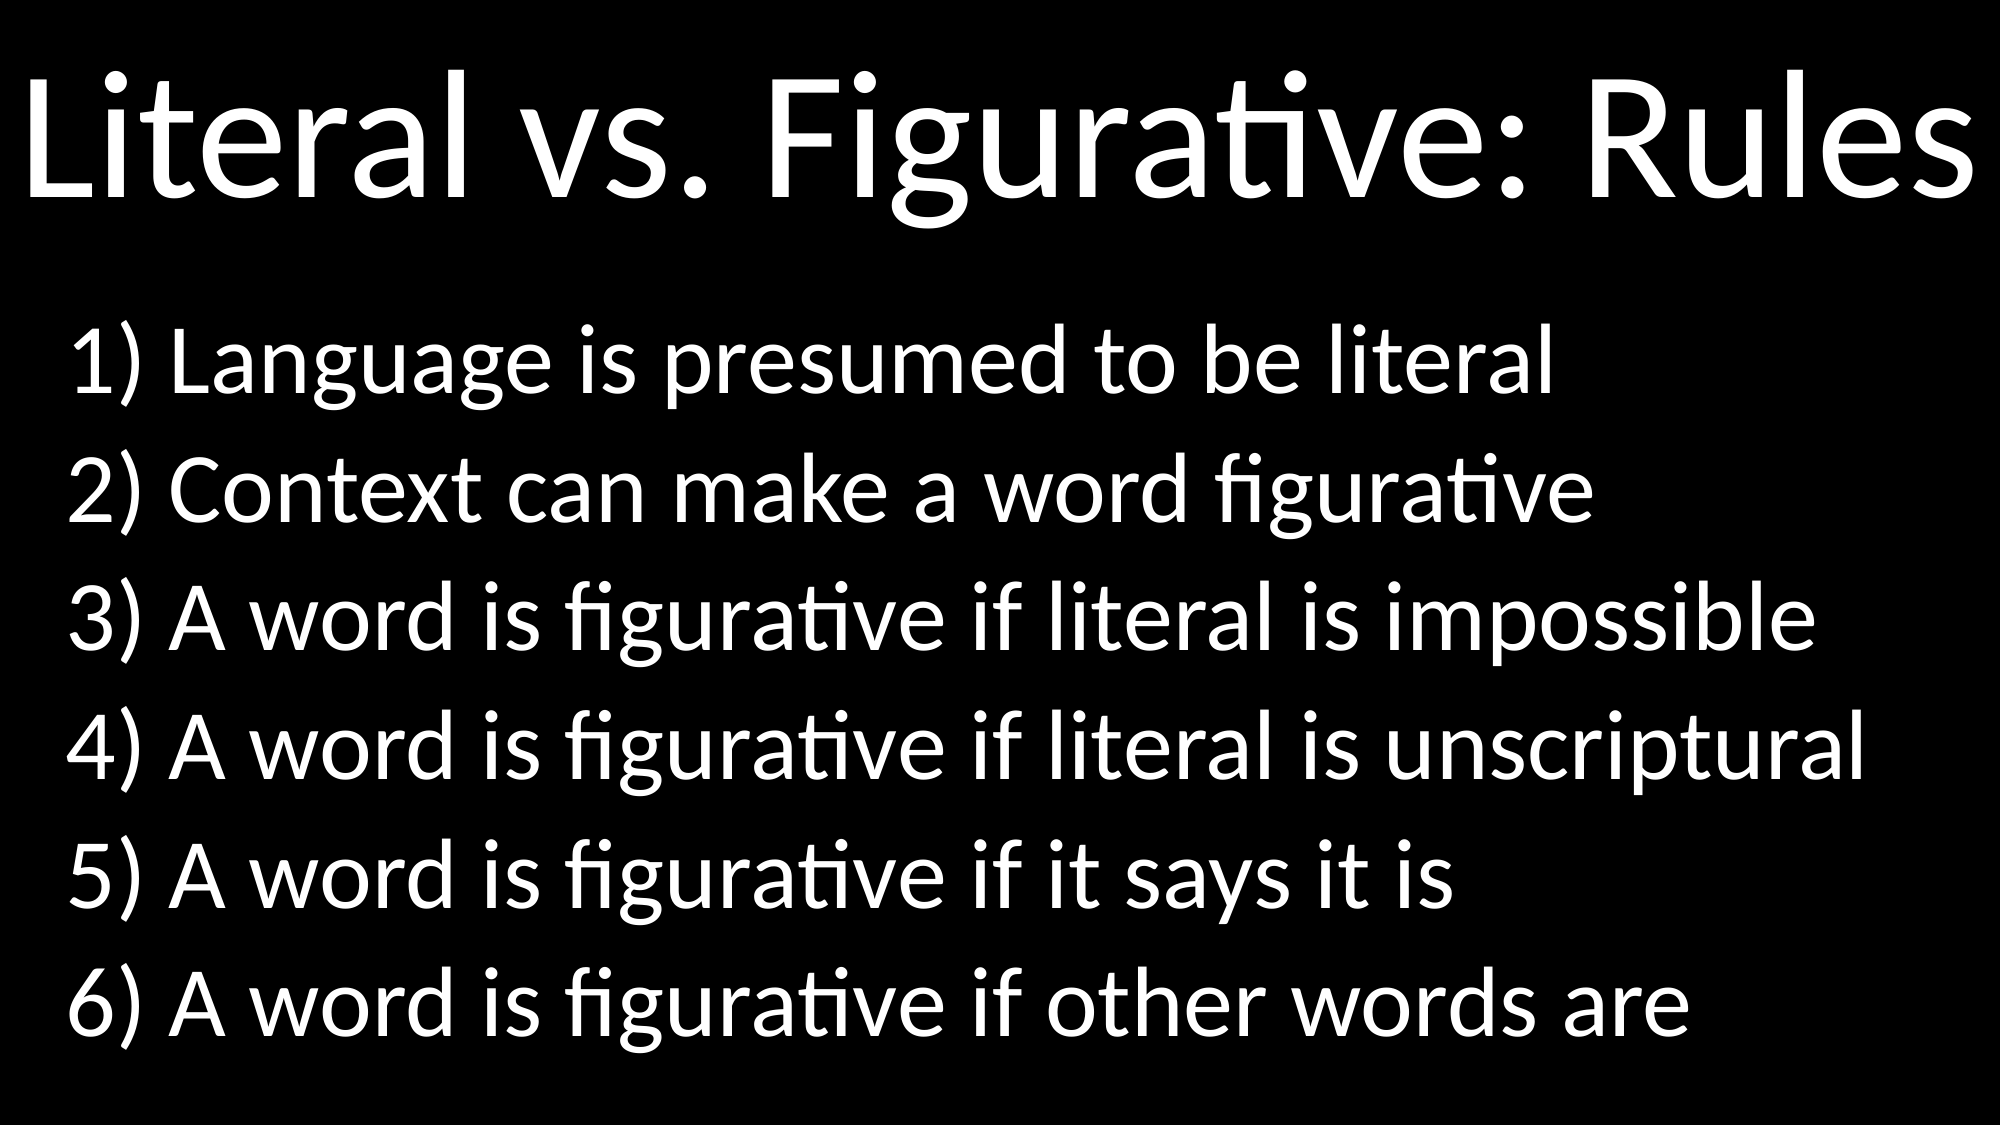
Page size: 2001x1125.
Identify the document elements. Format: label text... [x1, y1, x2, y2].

title Literal vs. Figurative: Rules [0, 0, 2000, 278]
list 1) Language is presumed to be literal 2) Context can make a word figurative 3) A word is figurative if literal is impossible 4) A word is figurative if literal is unscriptural 5) A word is figurative if it says it is 6) A word is figurative if other words are [50, 299, 1969, 1125]
